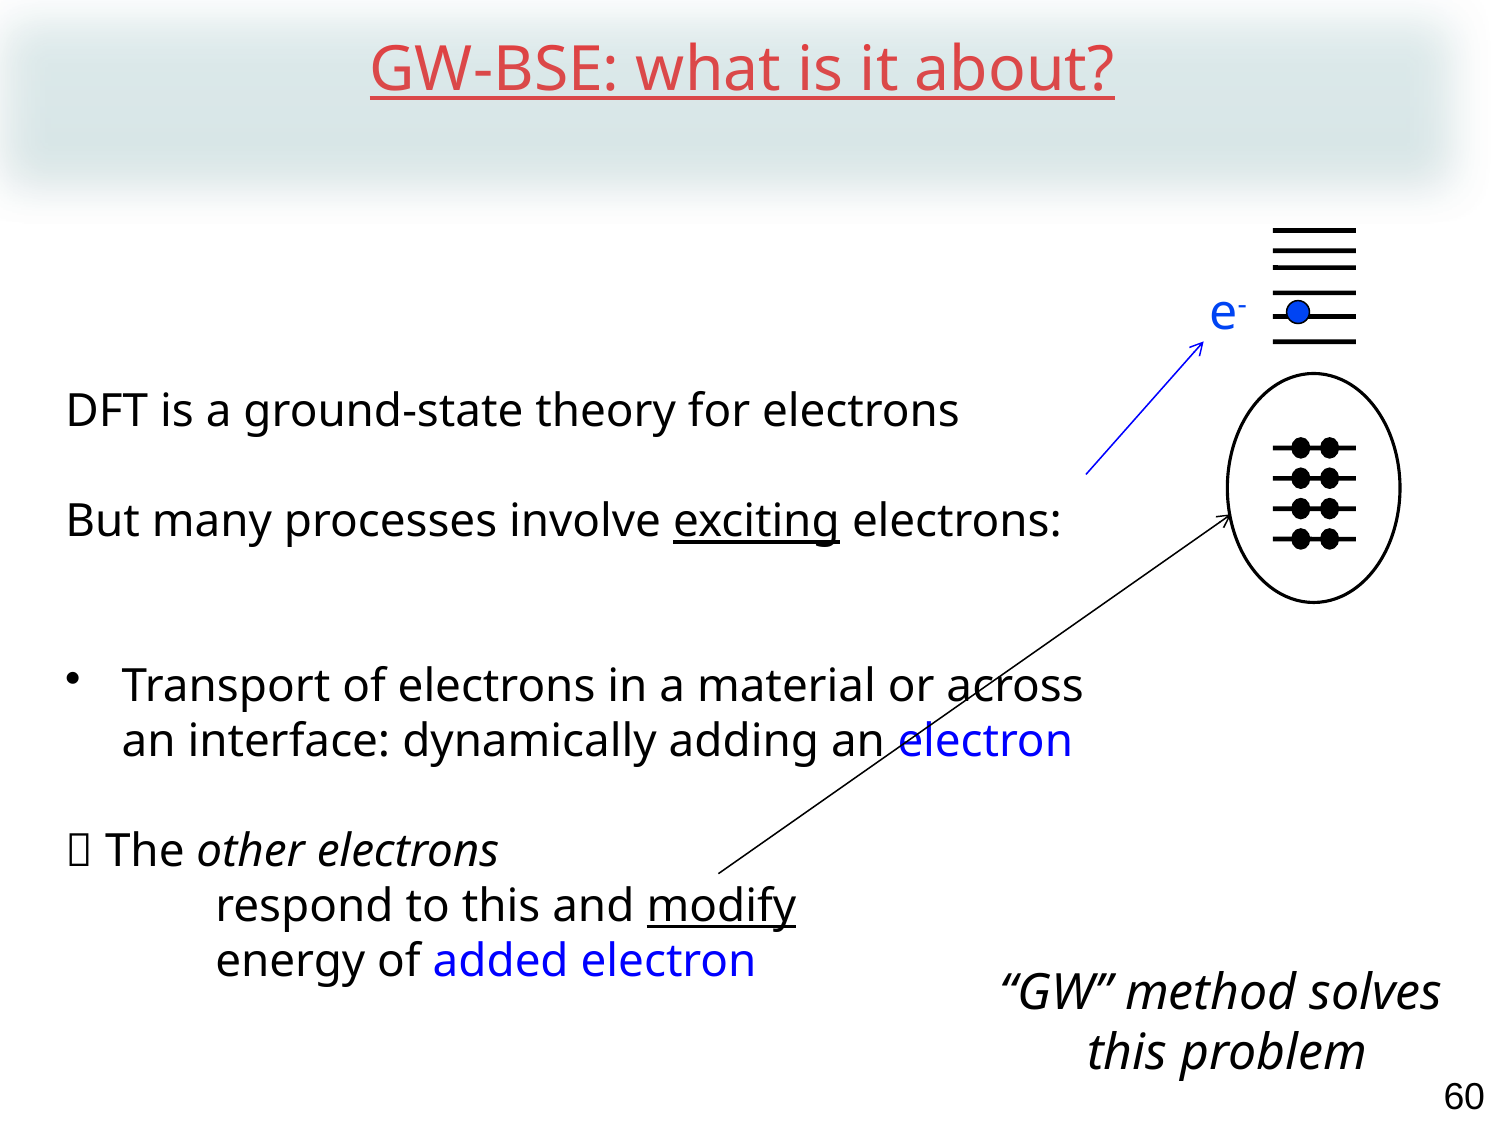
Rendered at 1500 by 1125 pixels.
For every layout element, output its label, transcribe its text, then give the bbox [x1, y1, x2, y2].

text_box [718, 373, 1401, 874]
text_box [1189, 230, 1357, 371]
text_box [1085, 341, 1204, 371]
text_box DFT is a ground-state theory for electrons But many processes involve exciting electrons: Transport of electrons in a material or across an interface: dynamically adding an electron  The other electrons respond to this and modify energy of added electron [50, 373, 1100, 994]
slide_number 60 [1413, 1064, 1500, 1112]
text_box [35, 48, 1424, 156]
text_box “GW” method solves this problem [984, 951, 1471, 1087]
